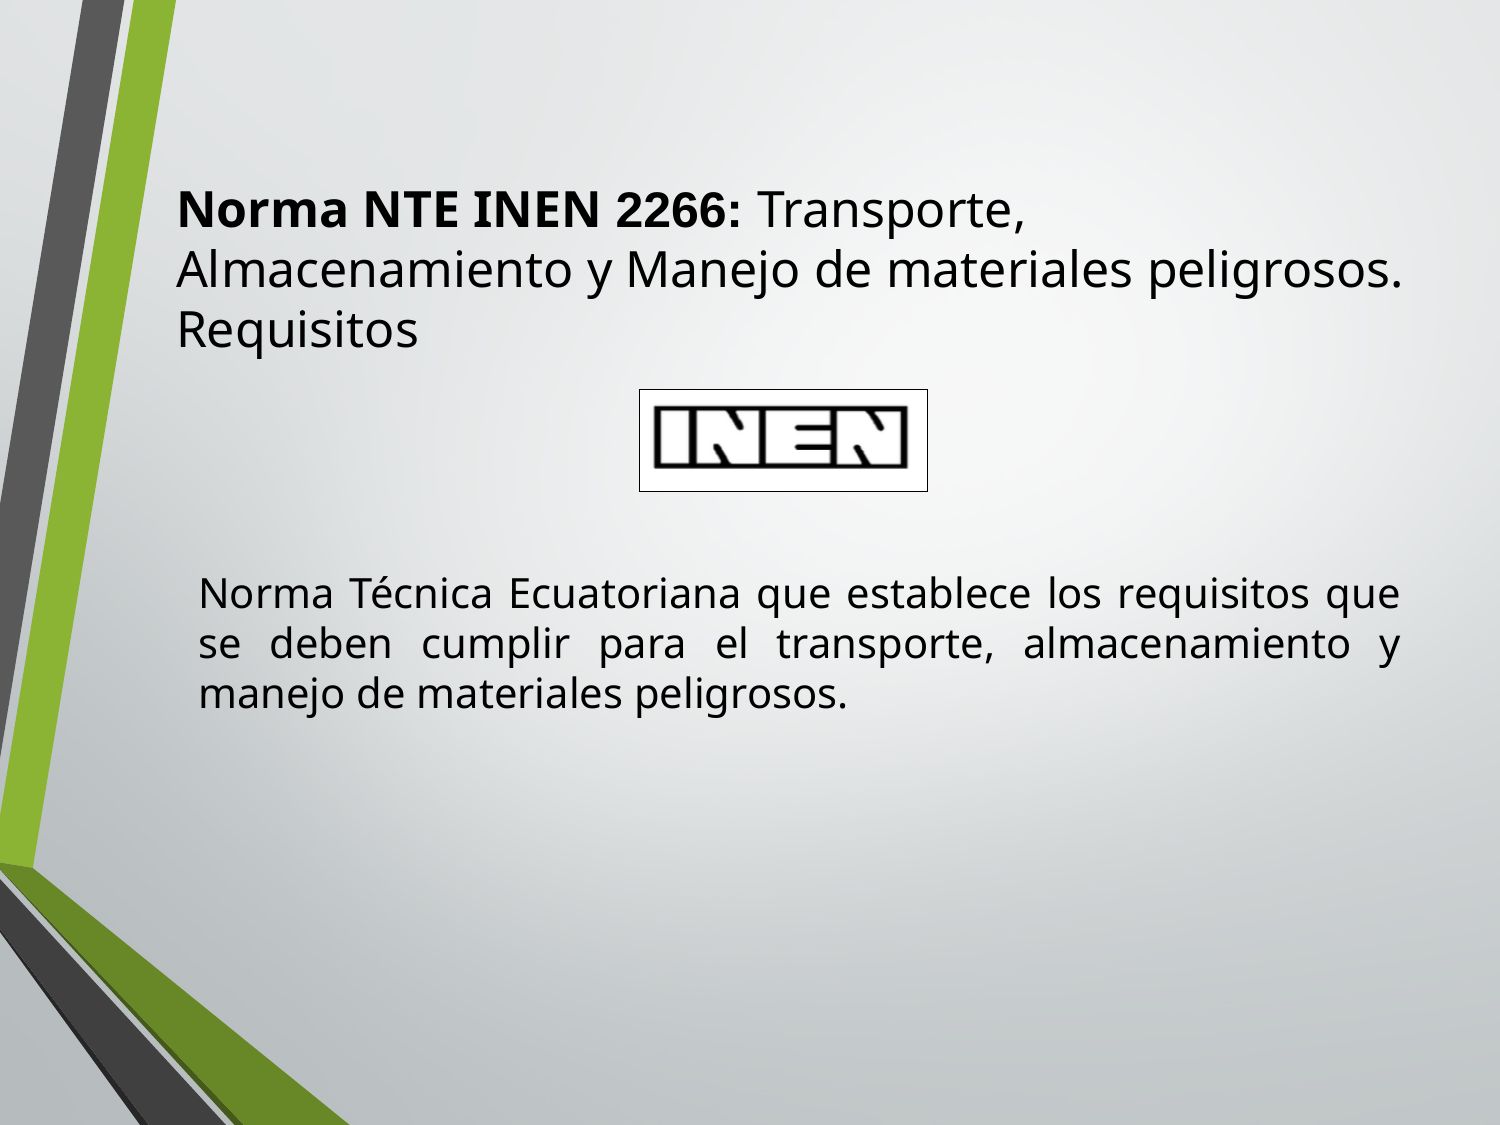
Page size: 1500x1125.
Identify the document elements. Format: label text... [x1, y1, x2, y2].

title Norma NTE INEN 2266: Transporte, Almacenamiento y Manejo de materiales peligrosos. Requisitos [161, 135, 1425, 461]
text_box Norma Técnica Ecuatoriana que establece los requisitos que se deben cumplir para el transporte, almacenamiento y manejo de materiales peligrosos. [183, 559, 1417, 808]
picture [639, 389, 928, 492]
